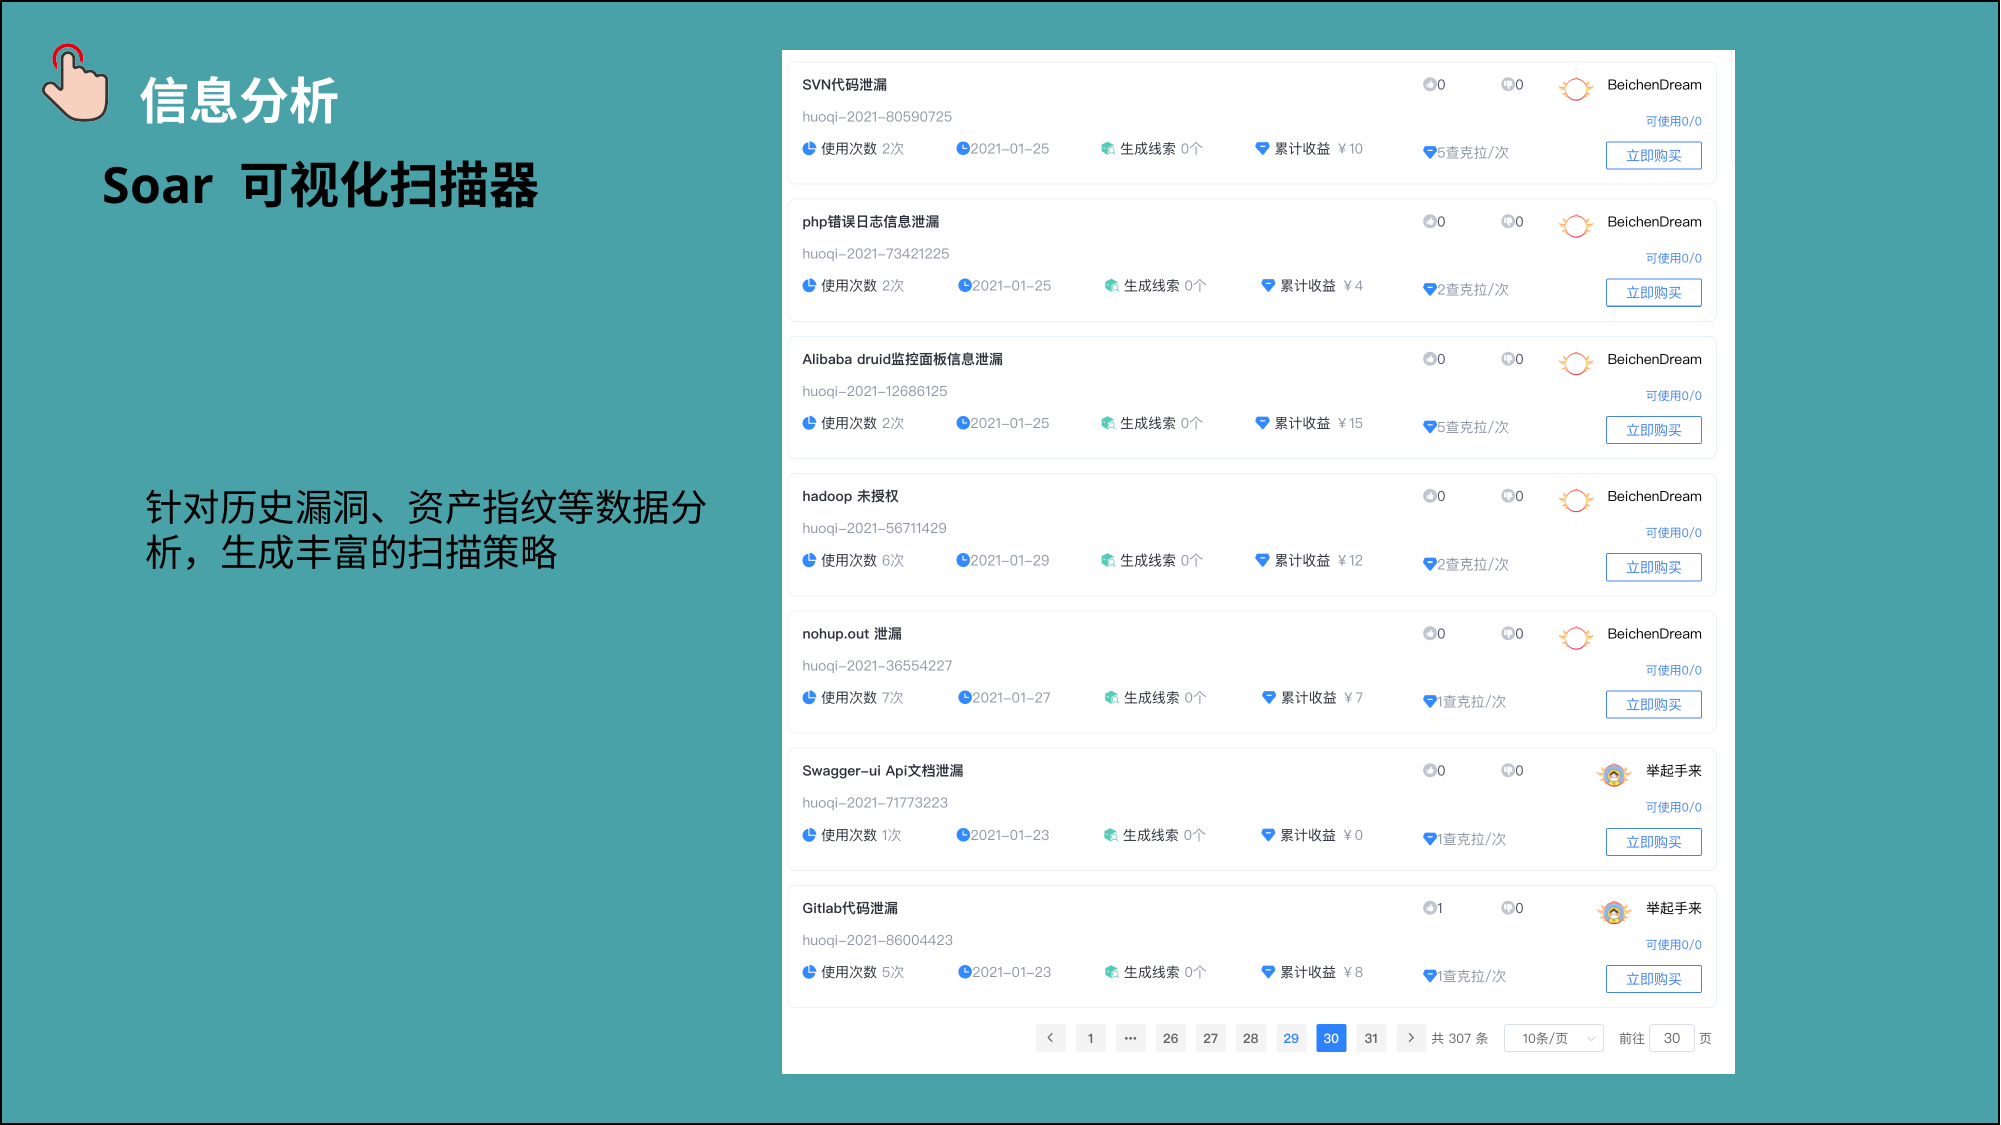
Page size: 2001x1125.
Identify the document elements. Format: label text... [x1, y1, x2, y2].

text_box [9, 17, 418, 148]
picture [782, 50, 1735, 1075]
text_box Soar 可视化扫描器 [87, 146, 782, 222]
text_box 针对历史漏洞、资产指纹等数据分析，生成丰富的扫描策略 [130, 476, 735, 582]
text_box [0, 0, 2000, 1125]
